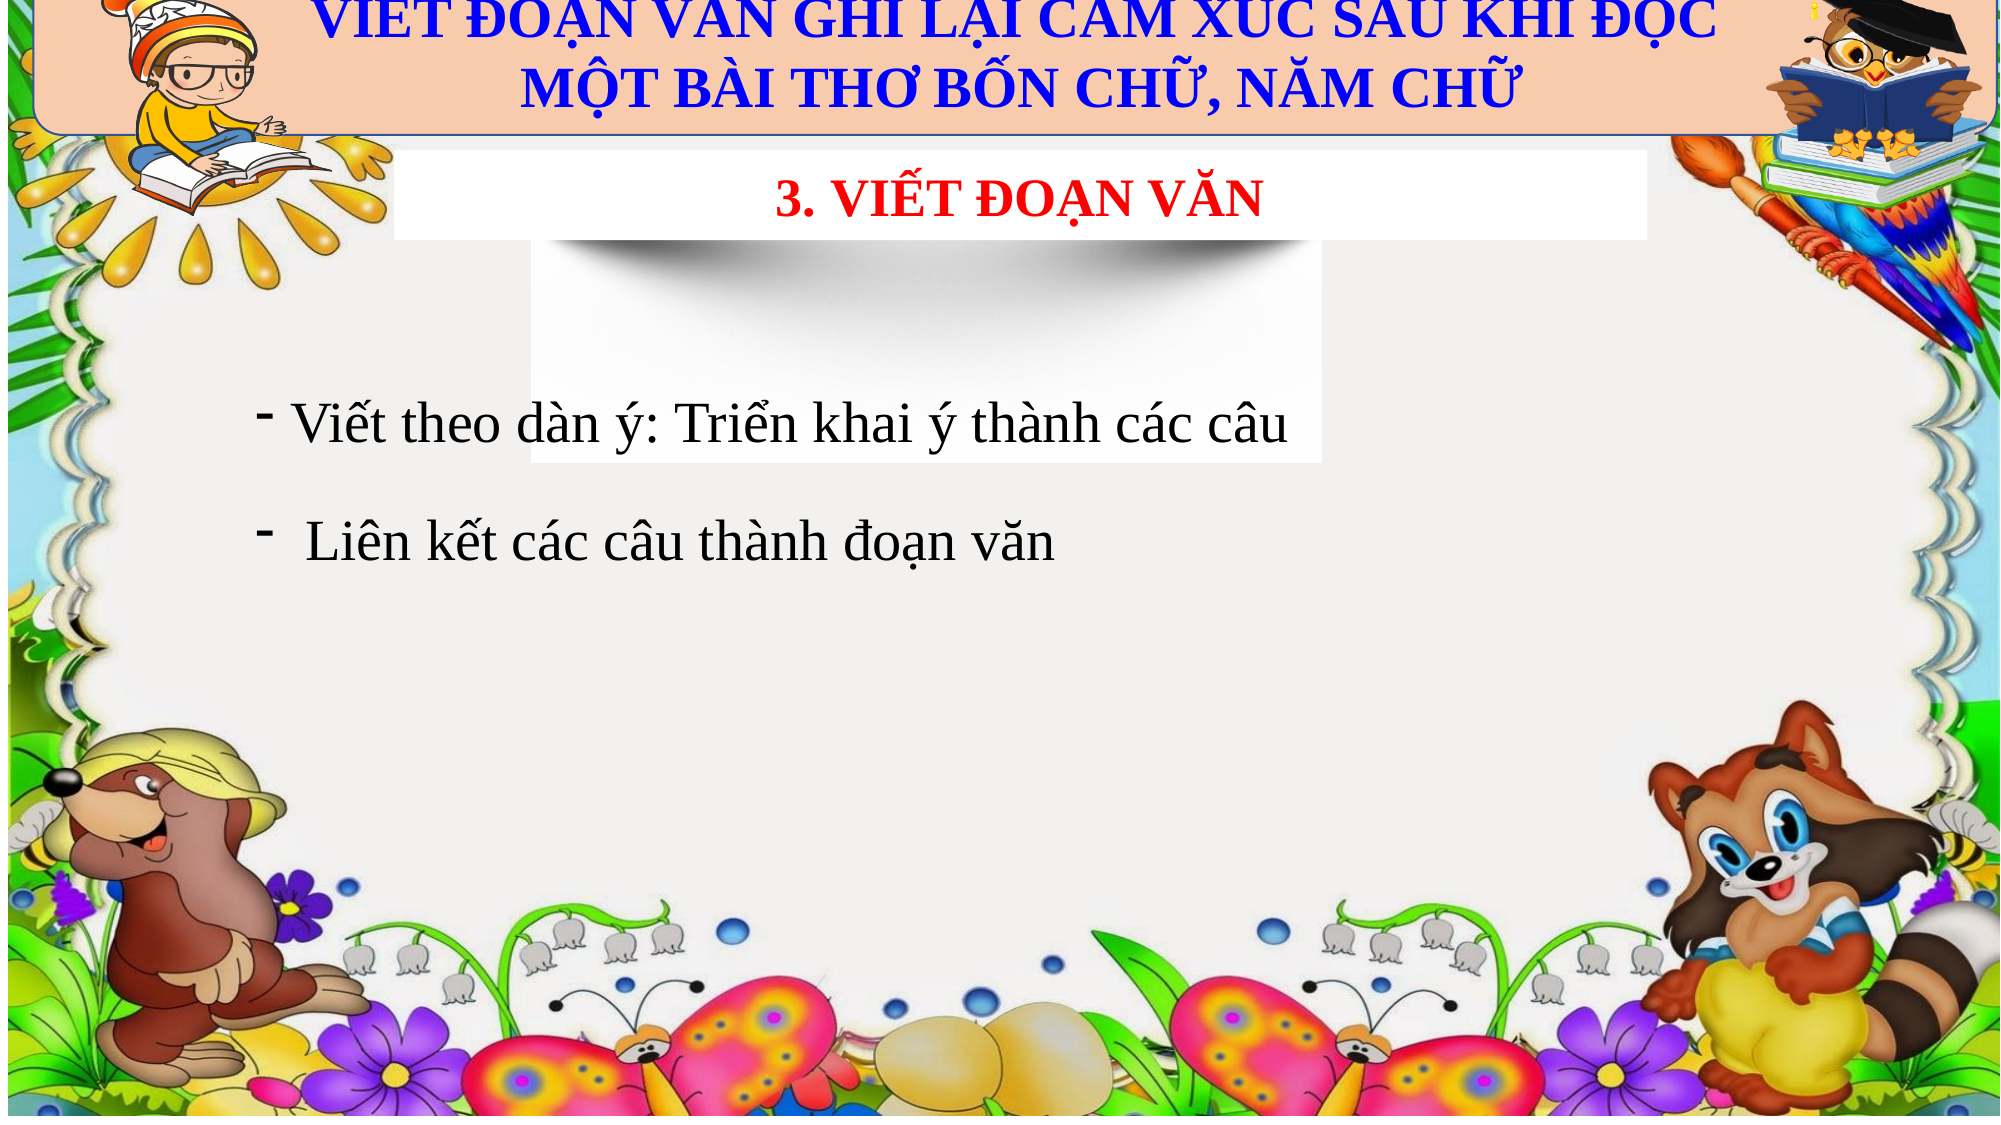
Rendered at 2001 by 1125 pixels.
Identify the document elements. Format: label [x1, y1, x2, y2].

text_box [299, 149, 1648, 420]
picture [8, 0, 2000, 1116]
